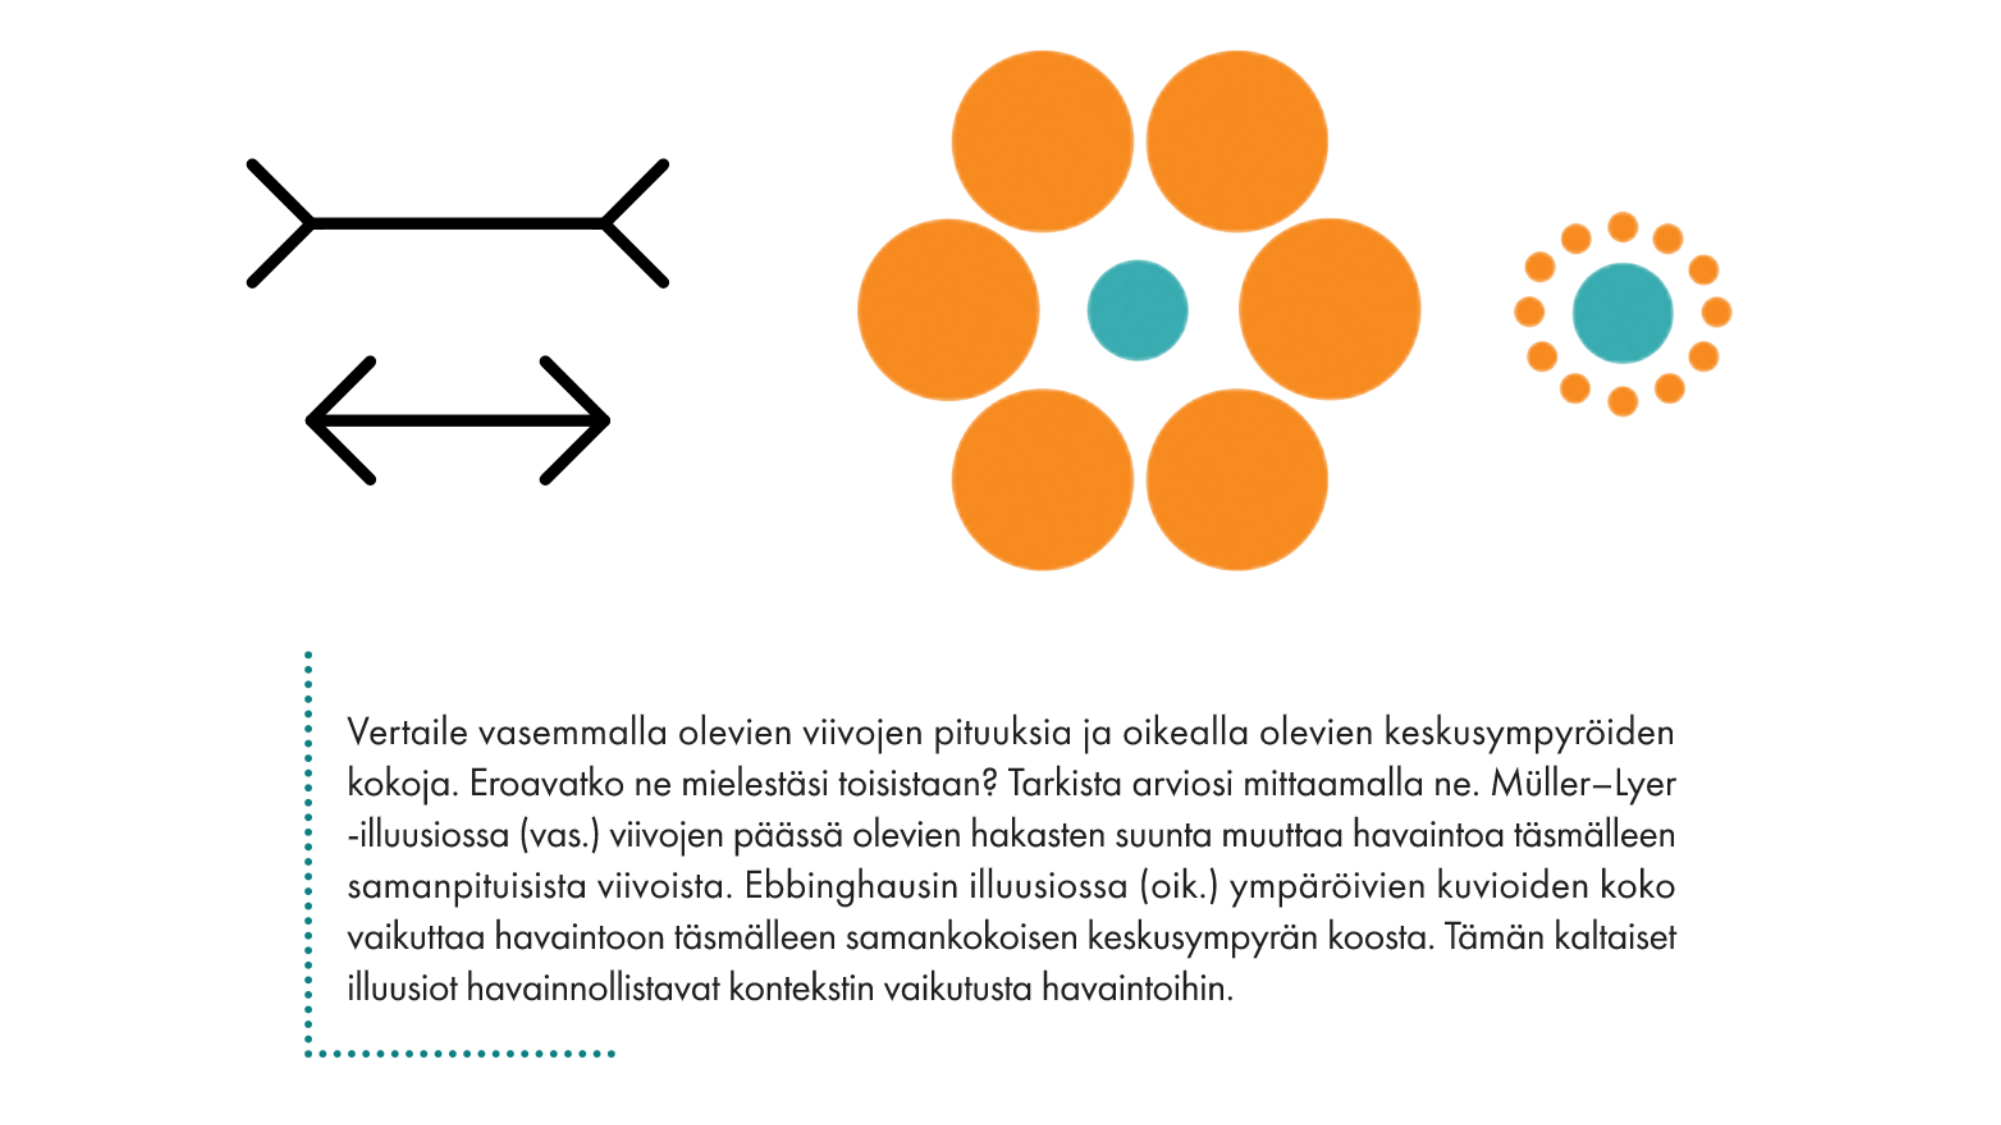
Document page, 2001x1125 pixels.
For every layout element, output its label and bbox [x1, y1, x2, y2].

picture [174, 34, 1825, 1068]
